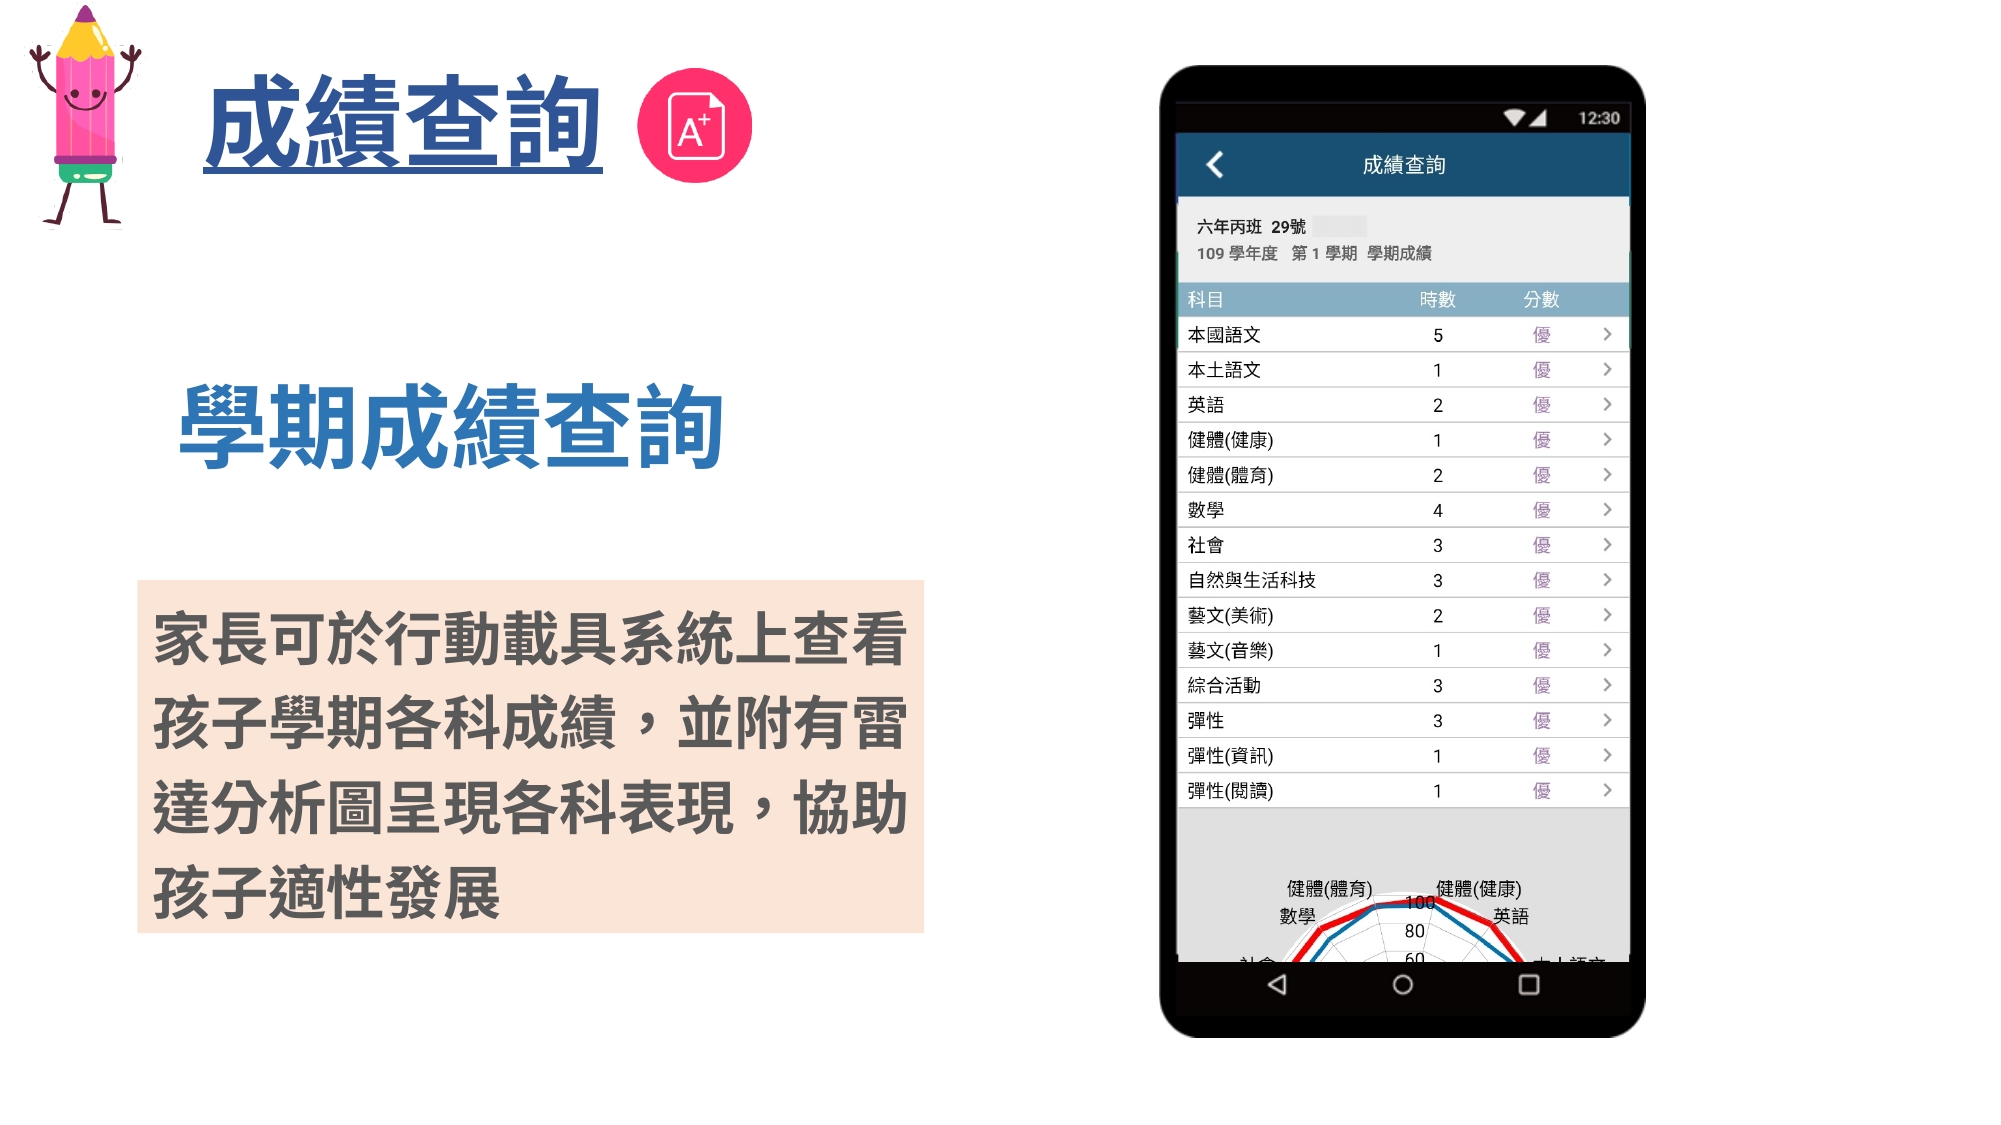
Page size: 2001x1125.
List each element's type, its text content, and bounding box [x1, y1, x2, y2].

text_box 成績查詢 [198, 52, 747, 187]
picture [0, 0, 198, 230]
picture [637, 68, 752, 183]
text_box 家長可於行動載具系統上查看孩子學期各科成績，並附有雷達分析圖呈現各科表現，協助孩子適性發展 [137, 580, 925, 934]
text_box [1159, 65, 1646, 1038]
picture [1178, 133, 1630, 962]
text_box 學期成績查詢 [161, 362, 747, 488]
